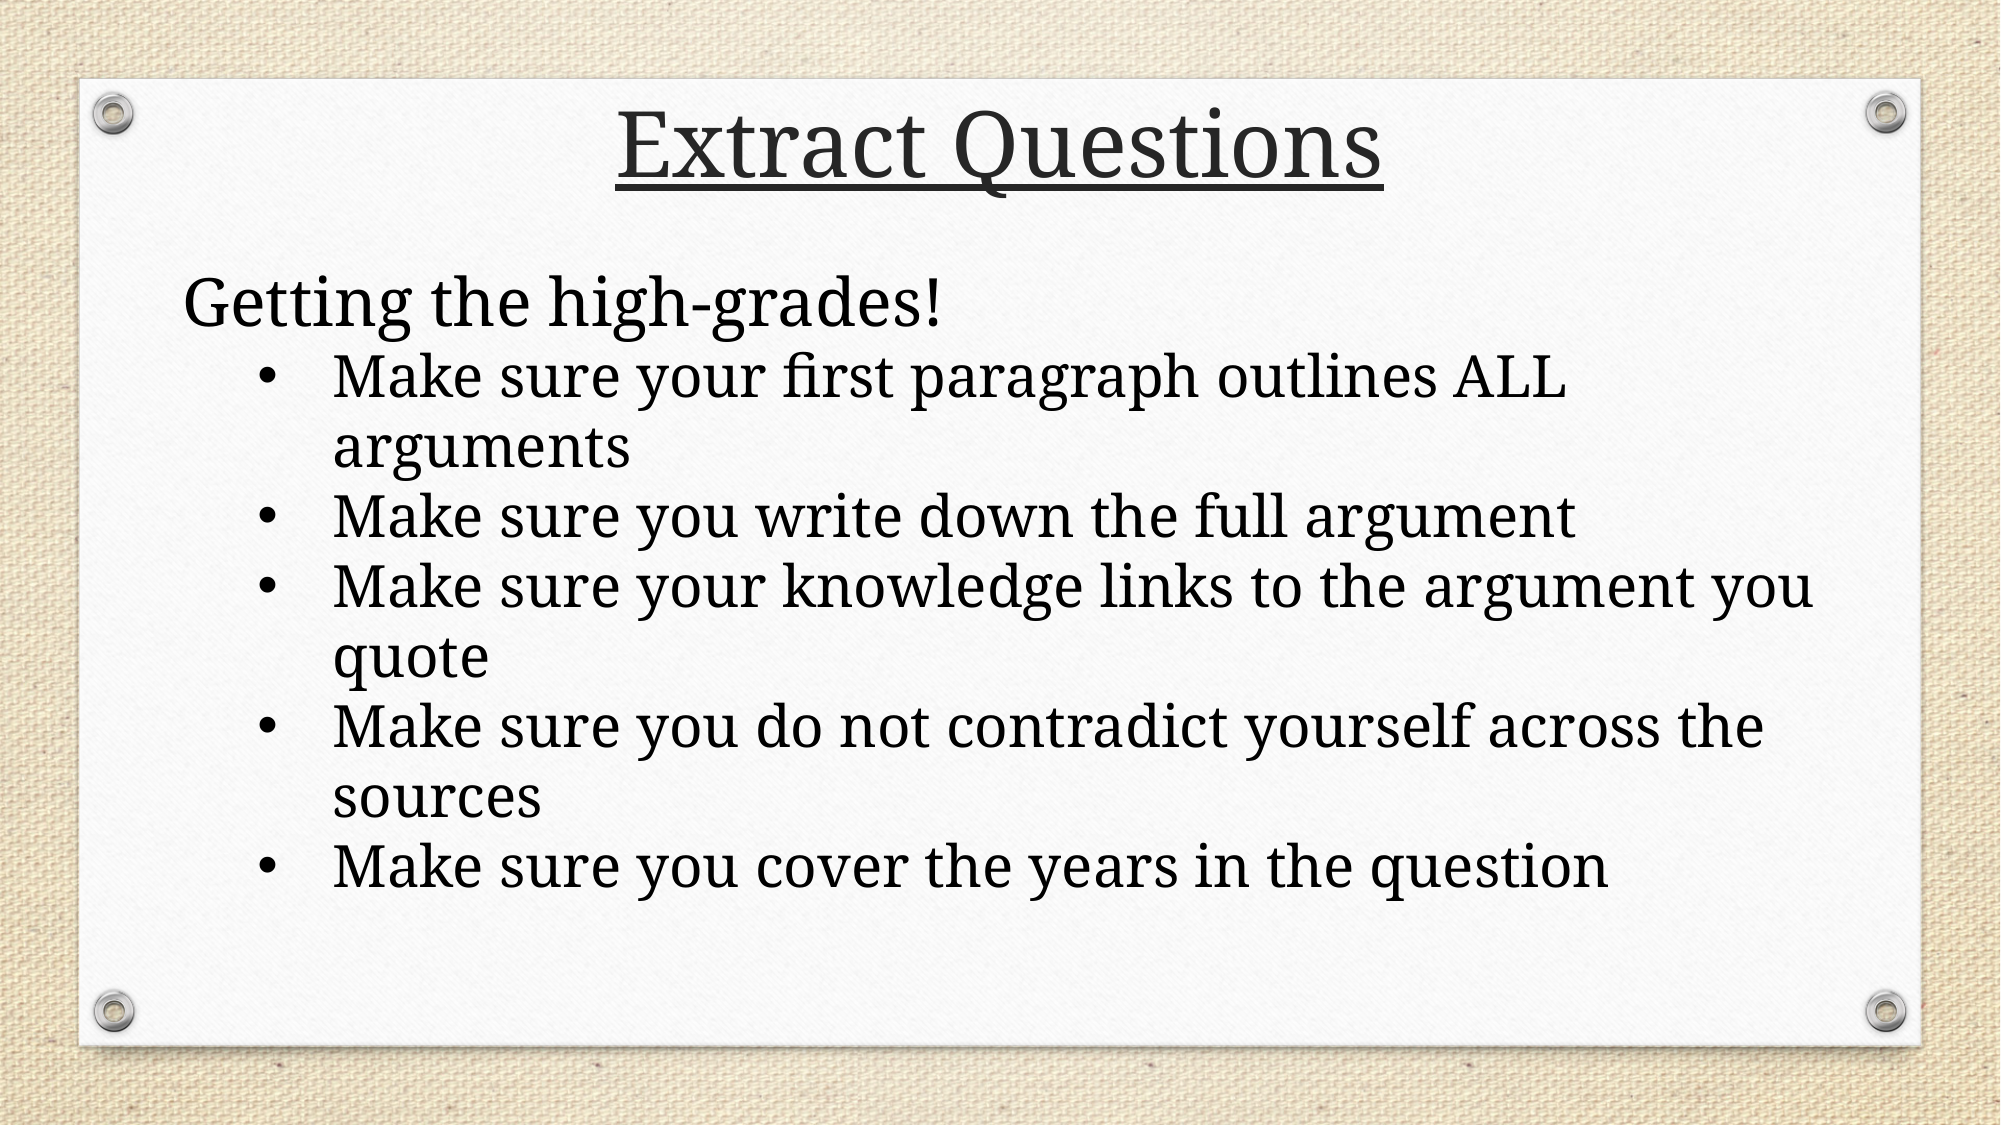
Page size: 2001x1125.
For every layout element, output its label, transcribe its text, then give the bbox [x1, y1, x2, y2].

text_box Extract Questions [212, 78, 1788, 251]
text_box Getting the high-grades! Make sure your first paragraph outlines ALL arguments Make sure you write down the full argument Make sure your knowledge links to the argument you quote Make sure you do not contradict yourself across the sources Make sure you cover the years in the question [167, 251, 1833, 907]
picture [0, 0, 2001, 1125]
